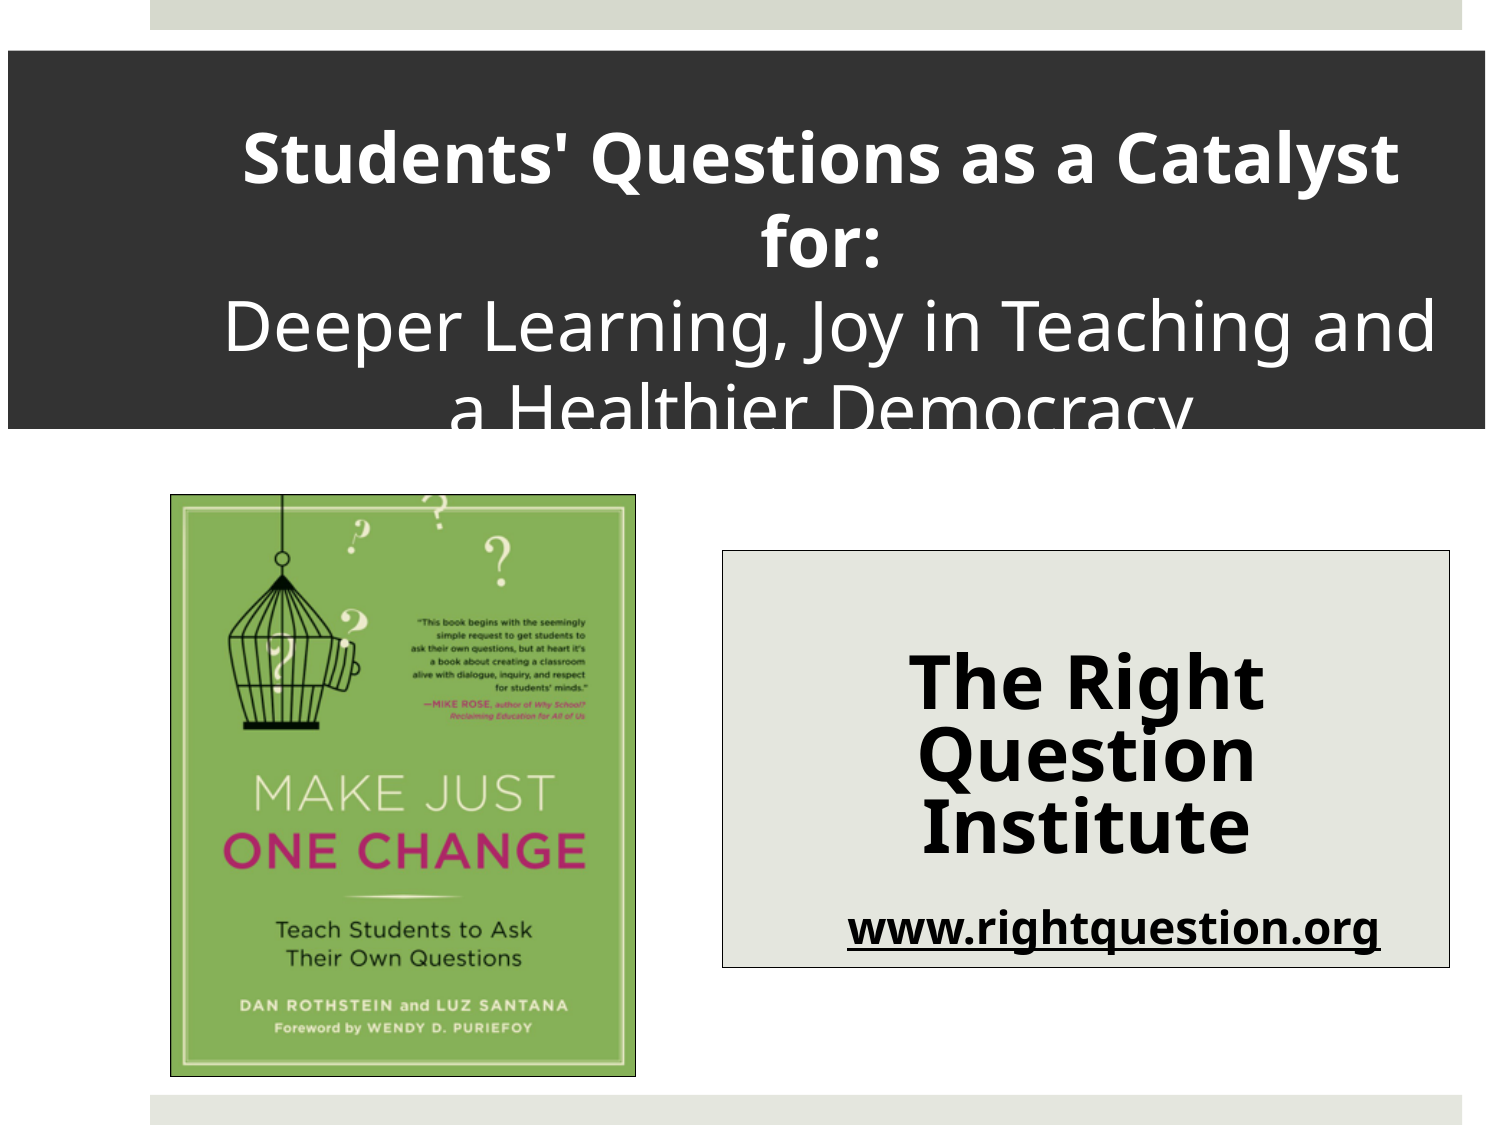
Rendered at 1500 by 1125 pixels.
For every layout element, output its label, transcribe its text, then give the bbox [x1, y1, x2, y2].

picture [170, 494, 637, 1078]
title Students' Questions as a Catalyst for: Deeper Learning, Joy in Teaching and a Healthier Democracy [8, 50, 1486, 429]
subtitle The Right Question Institute www.rightquestion.org [722, 550, 1450, 968]
